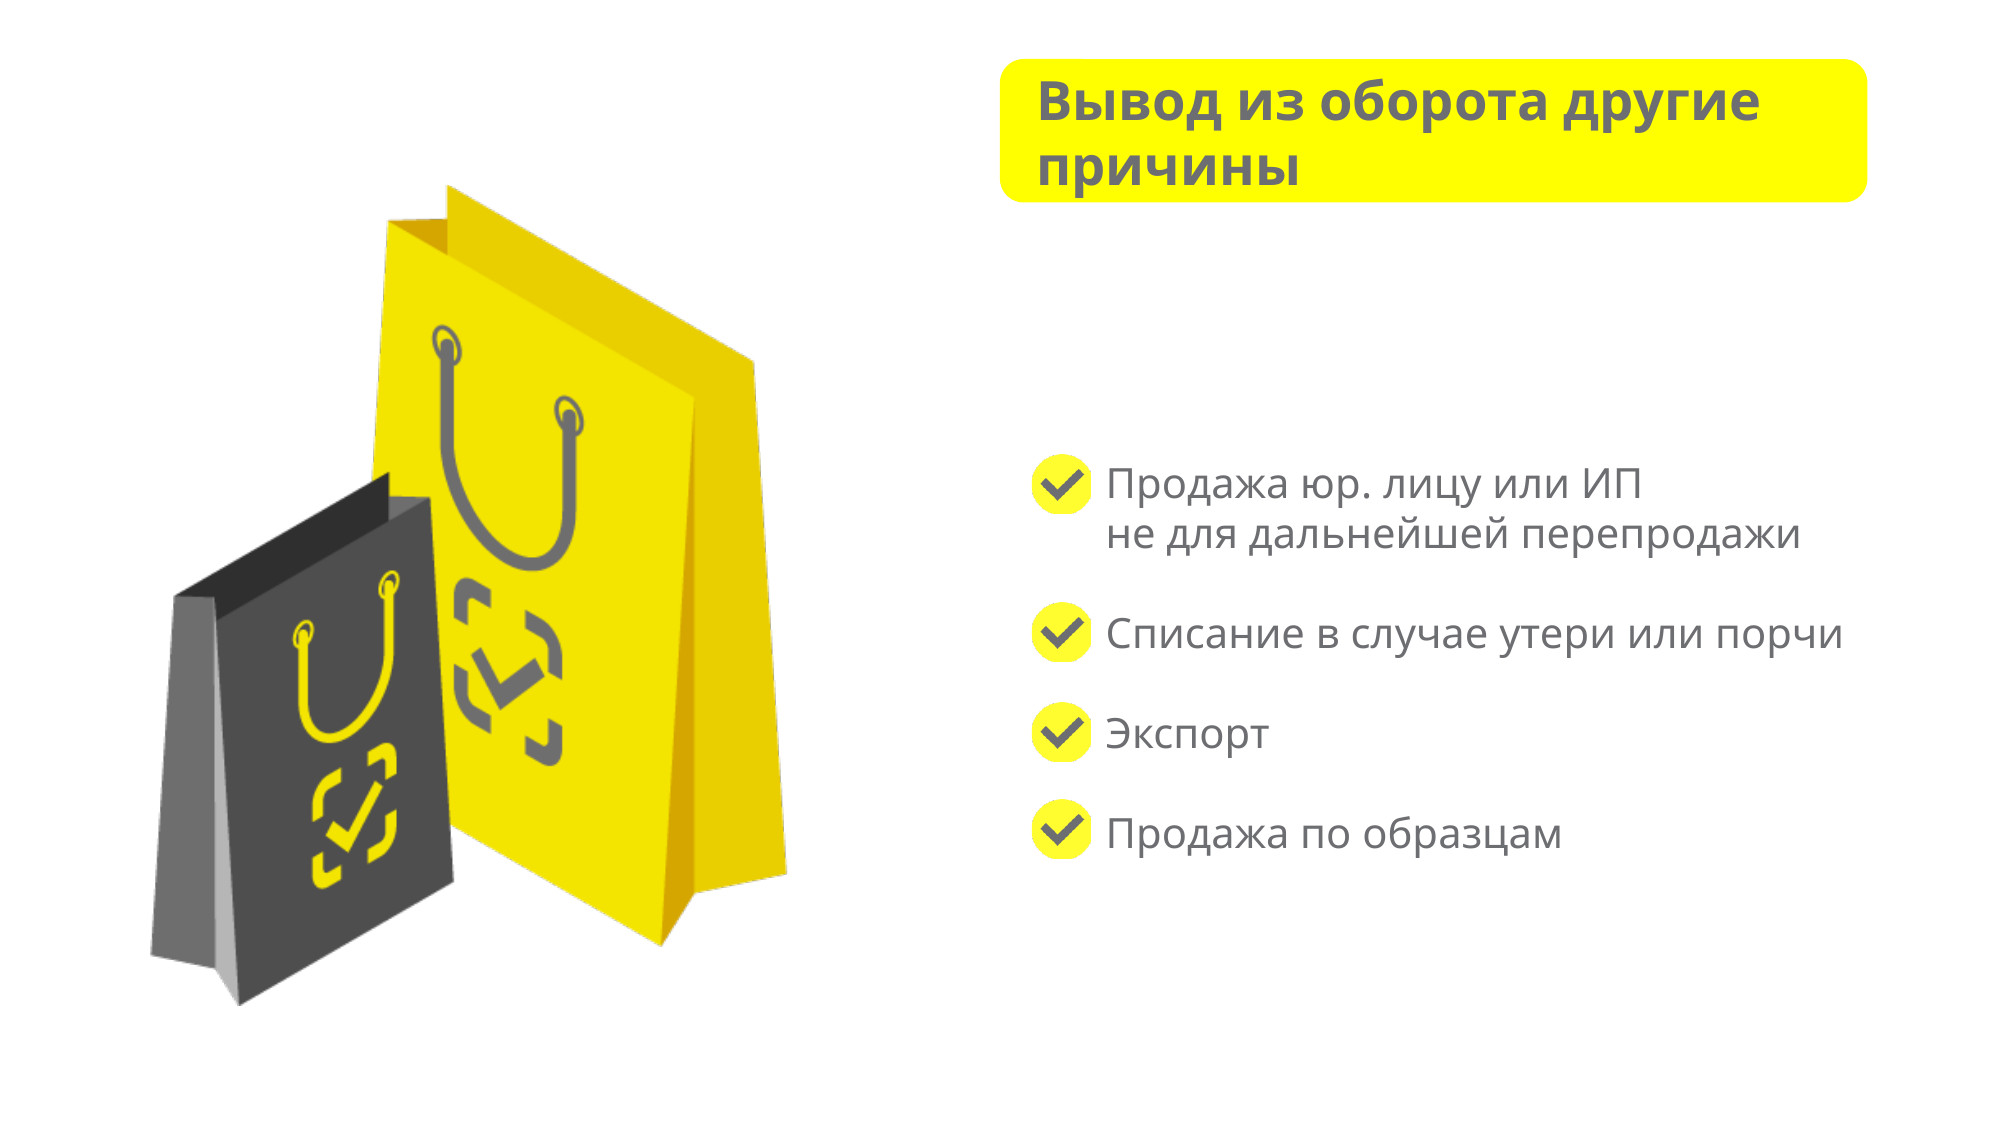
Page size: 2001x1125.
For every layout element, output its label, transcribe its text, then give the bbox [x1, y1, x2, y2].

text_box Продажа юр. лицу или ИП не для дальнейшей перепродажи Списание в случае утери или порчи Экспорт Продажа по образцам [1090, 449, 1888, 865]
text_box Вывод из оборота другие причины [998, 57, 1869, 204]
picture [1031, 602, 1091, 662]
picture [59, 185, 879, 1006]
picture [1031, 454, 1091, 514]
picture [1031, 702, 1091, 762]
picture [1031, 799, 1091, 859]
